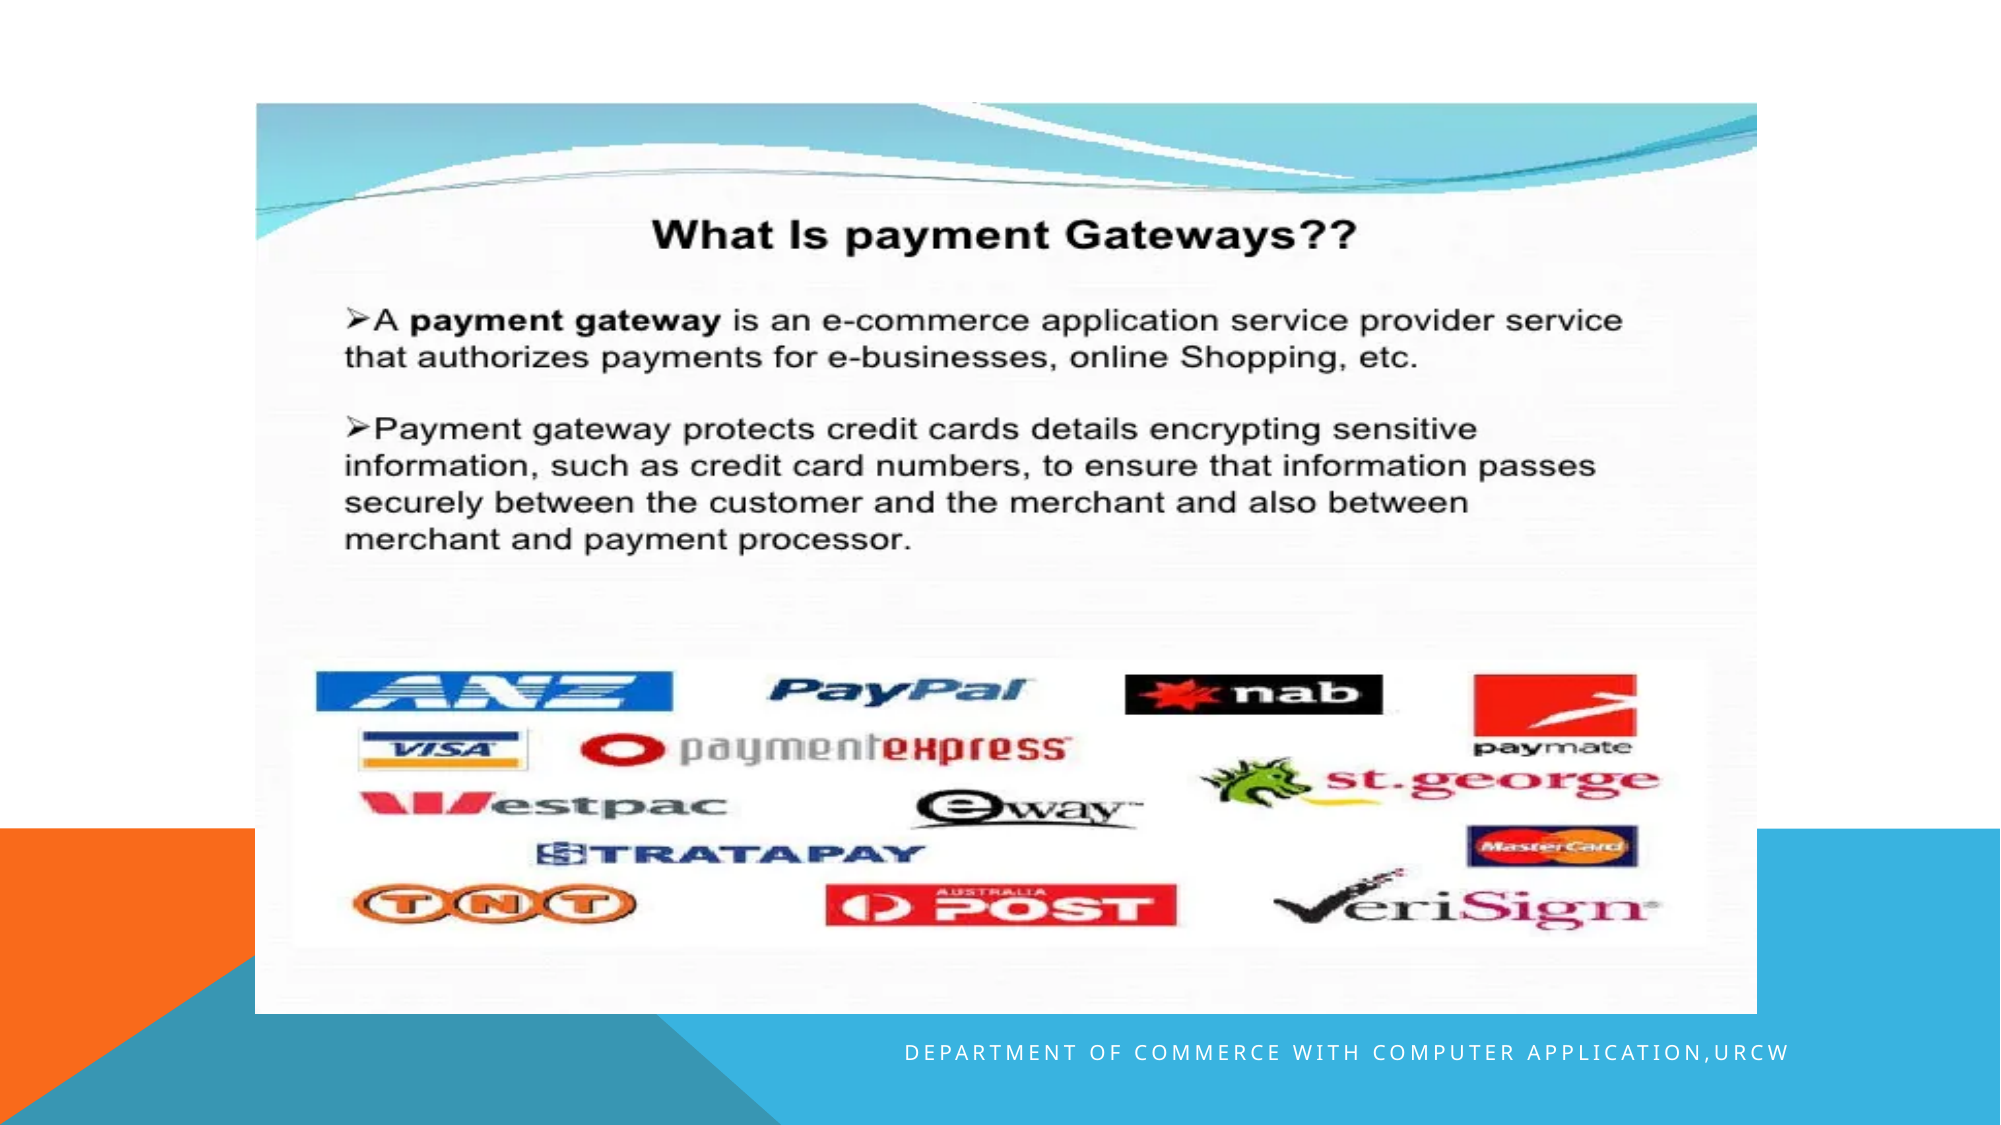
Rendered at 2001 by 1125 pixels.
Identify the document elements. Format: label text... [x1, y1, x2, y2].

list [254, 102, 1757, 1014]
footer Department of Commerce with Computer Application,URCW [769, 1031, 1803, 1076]
